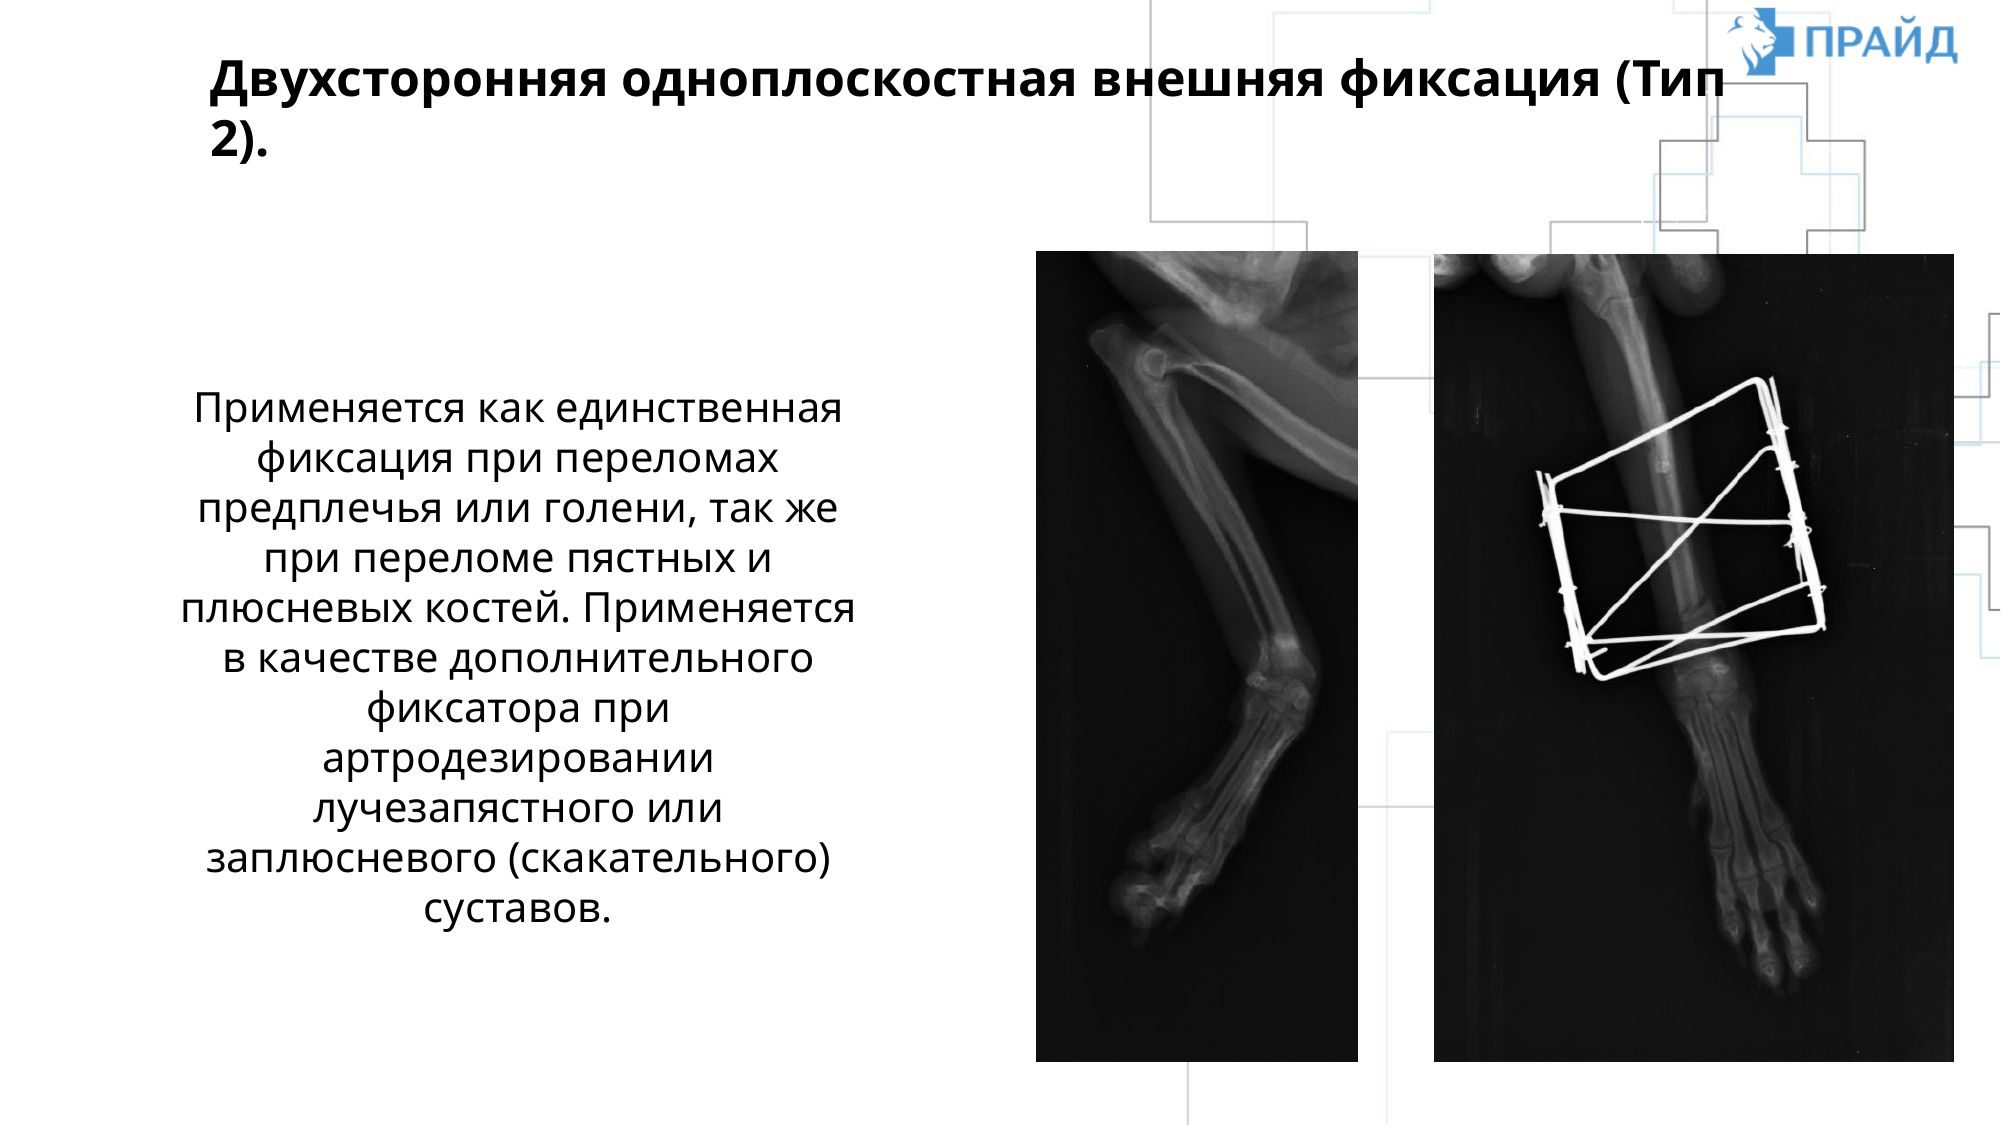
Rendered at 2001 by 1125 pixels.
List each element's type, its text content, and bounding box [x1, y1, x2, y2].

text_box Применяется как единственная фиксация при переломах предплечья или голени, так же при переломе пястных и плюсневых костей. Применяется в качестве дополнительного фиксатора при артродезировании лучезапястного или заплюсневого (скакательного) суставов. [163, 373, 874, 984]
picture [0, 0, 2001, 1125]
text_box Двухсторонняя одноплоскостная внешняя фиксация (Тип 2). [195, 38, 1780, 174]
